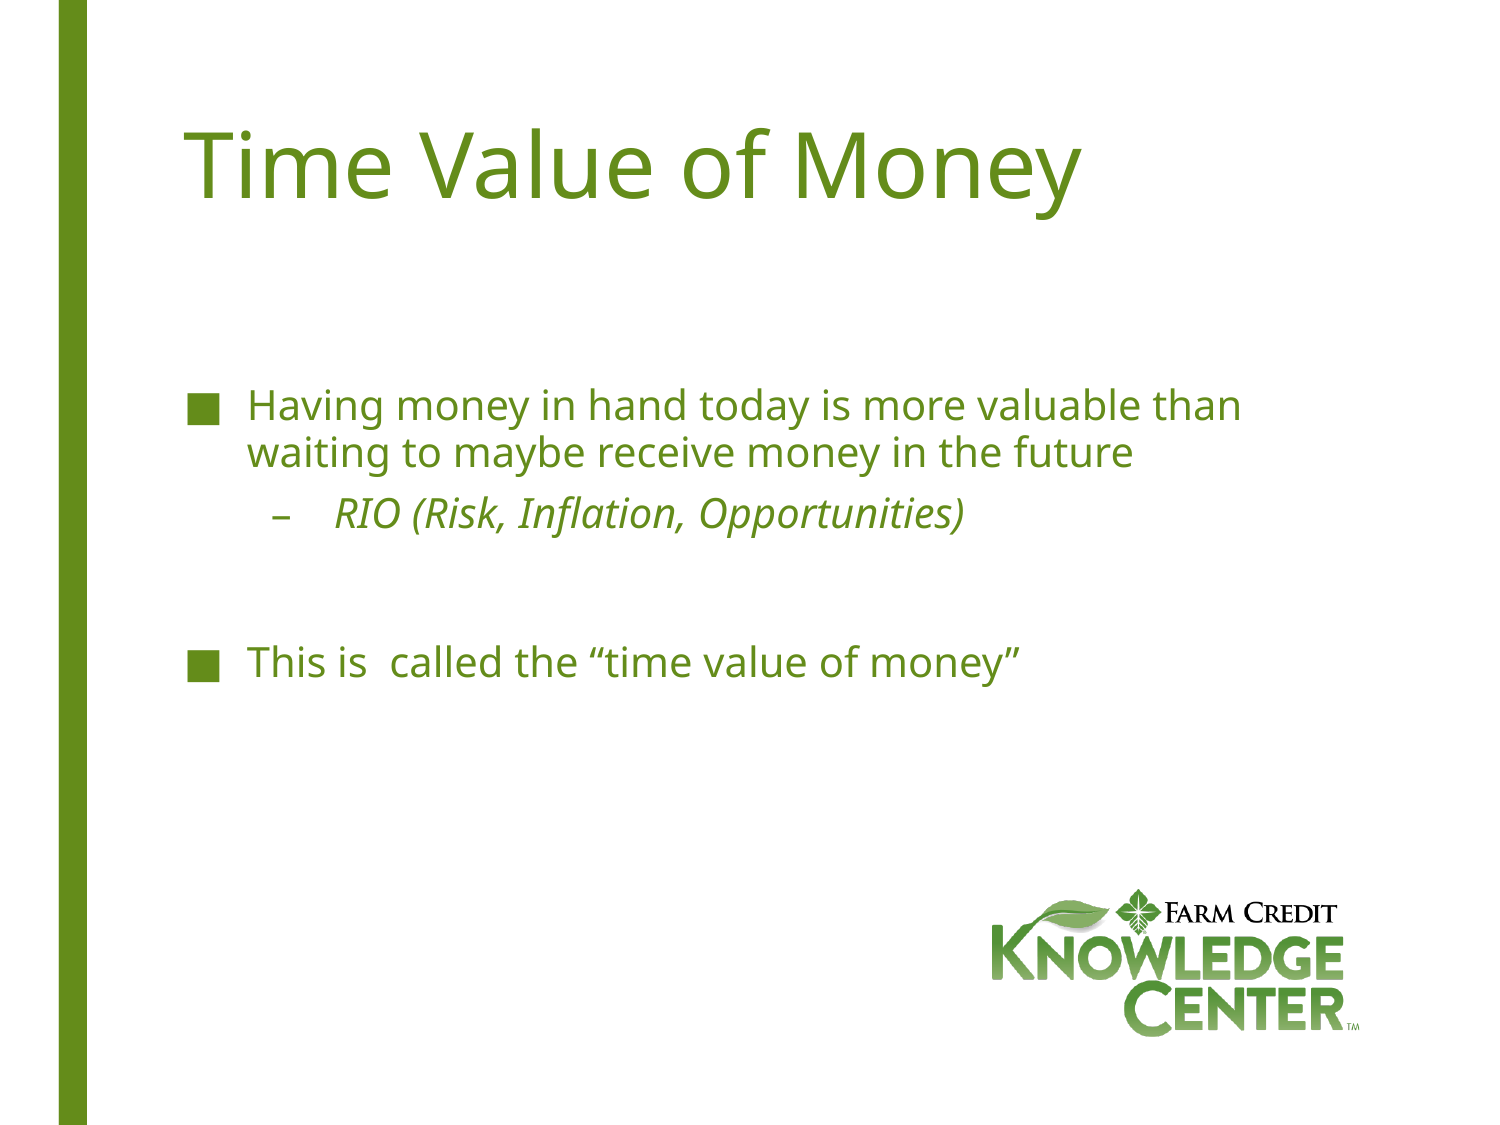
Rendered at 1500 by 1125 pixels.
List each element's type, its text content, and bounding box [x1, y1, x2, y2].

title Time Value of Money [168, 112, 1351, 357]
picture [990, 887, 1362, 1038]
list Having money in hand today is more valuable than waiting to maybe receive money in the future RIO (Risk, Inflation, Opportunities) This is called the “time value of money” [168, 375, 1351, 963]
